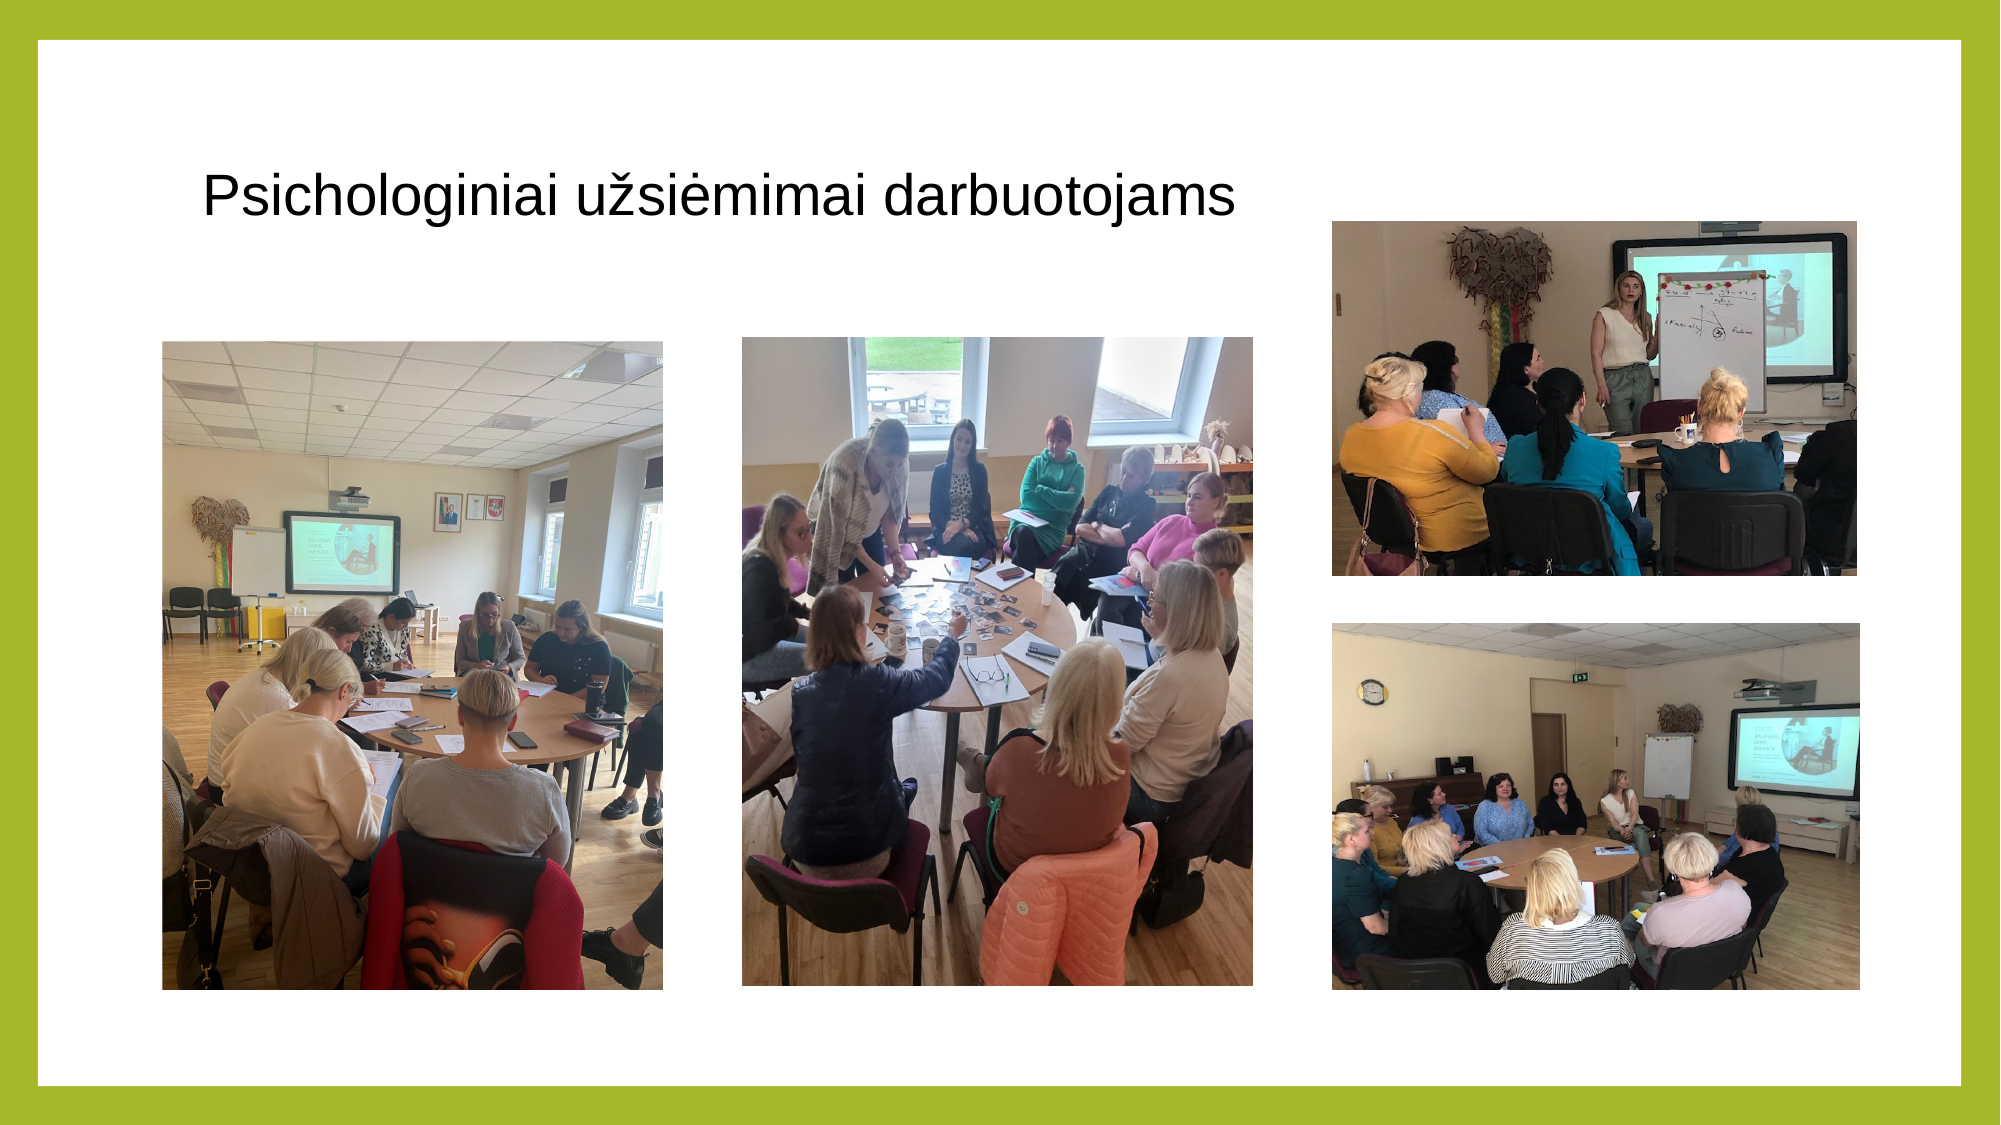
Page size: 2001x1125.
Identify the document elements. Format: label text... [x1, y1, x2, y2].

picture [1331, 623, 1860, 990]
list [88, 414, 736, 916]
picture [163, 342, 663, 414]
title Psichologiniai užsiėmimai darbuotojams [187, 99, 1808, 294]
picture [163, 916, 663, 990]
picture [742, 337, 1253, 986]
picture [1603, 489, 1612, 504]
picture [1331, 221, 1857, 576]
